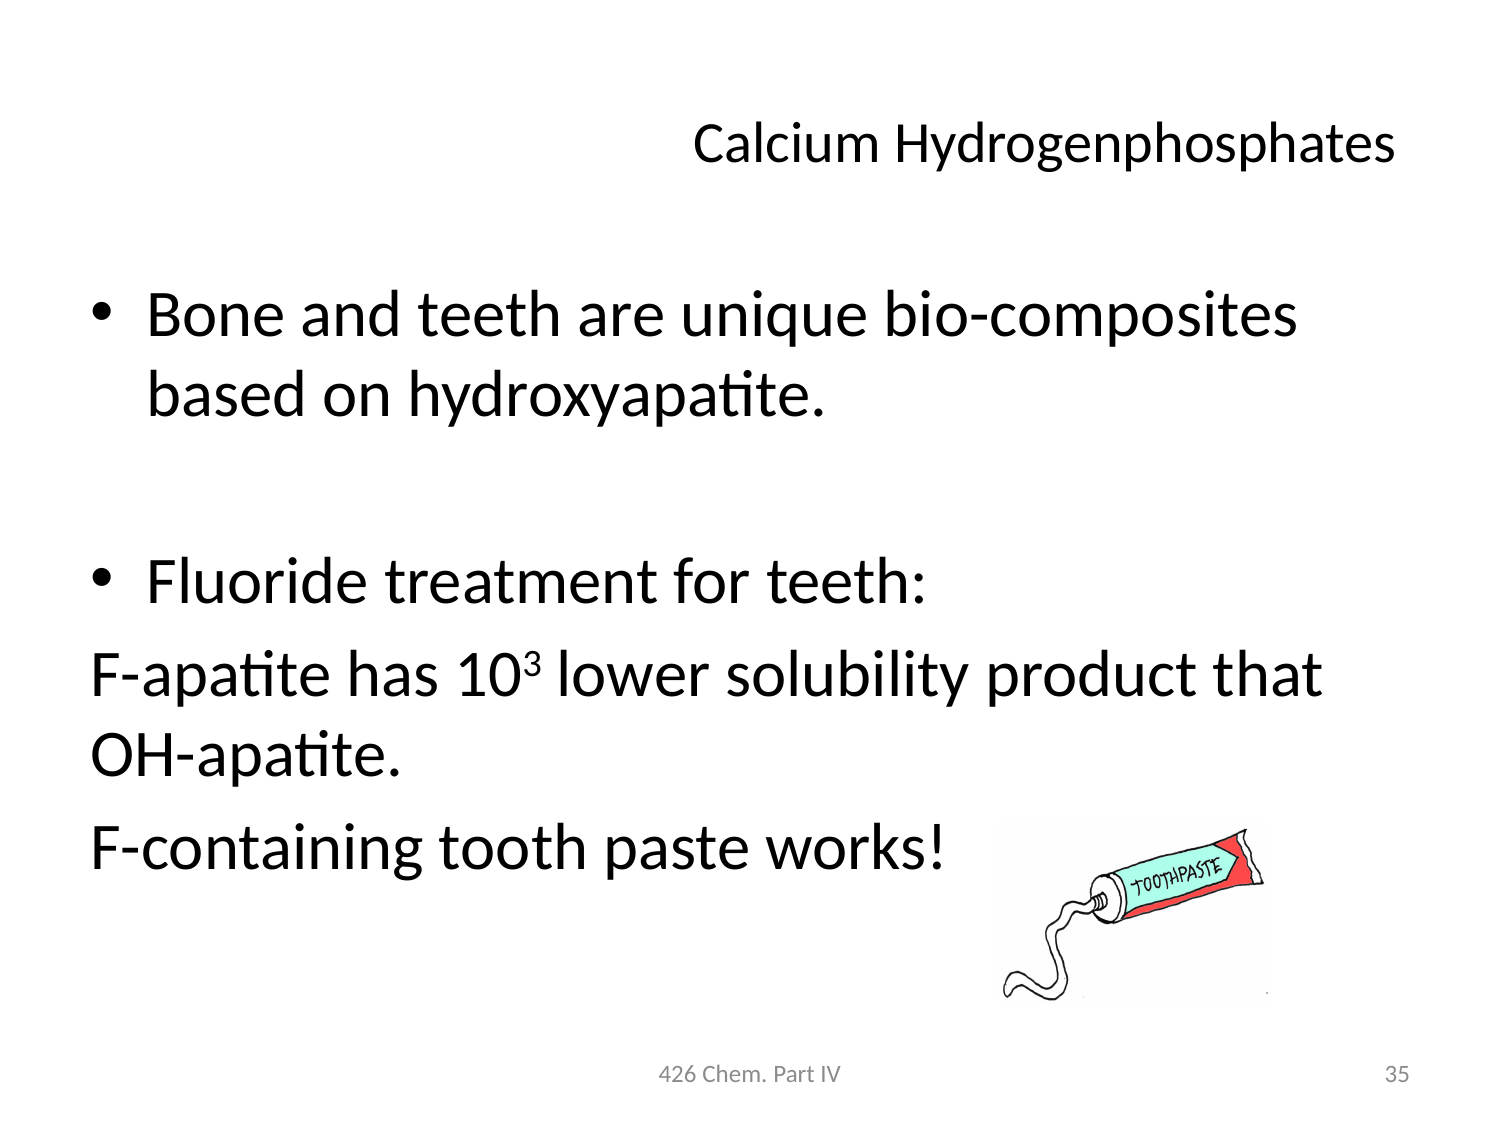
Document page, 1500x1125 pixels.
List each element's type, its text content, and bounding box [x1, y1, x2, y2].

slide_number 35 [1074, 1042, 1425, 1103]
footer 426 Chem. Part IV [512, 1042, 988, 1103]
title Calcium Hydrogenphosphates [75, 45, 1425, 233]
list Bone and teeth are unique bio-composites based on hydroxyapatite. Fluoride treatment for teeth: F-apatite has 103 lower solubility product that OH-apatite. F-containing tooth paste works! [75, 262, 1425, 1005]
picture [997, 822, 1270, 1006]
